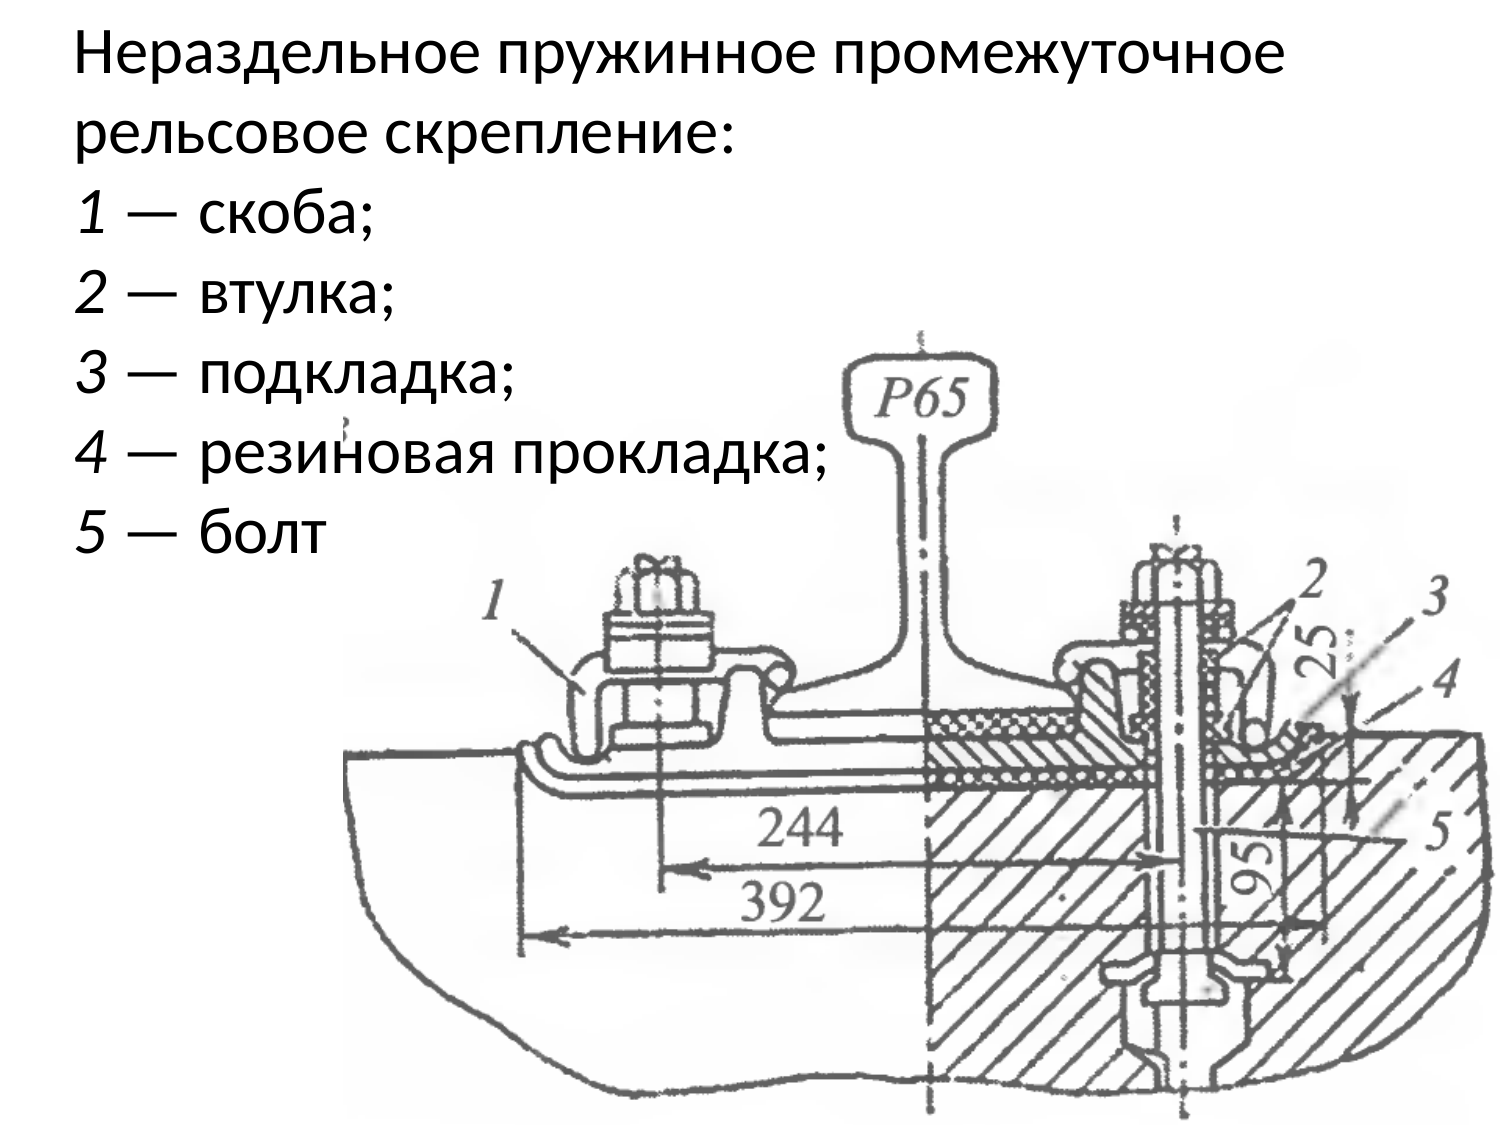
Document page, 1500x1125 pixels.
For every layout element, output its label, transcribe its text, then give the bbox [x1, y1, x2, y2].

text_box Нераздельное пружинное промежуточное рельсовое скрепление: 1 — скоба; 2 — втулка; 3 — подкладка; 4 — резиновая прокладка; 5 — болт [59, 0, 1500, 1125]
picture [343, 329, 1500, 1125]
